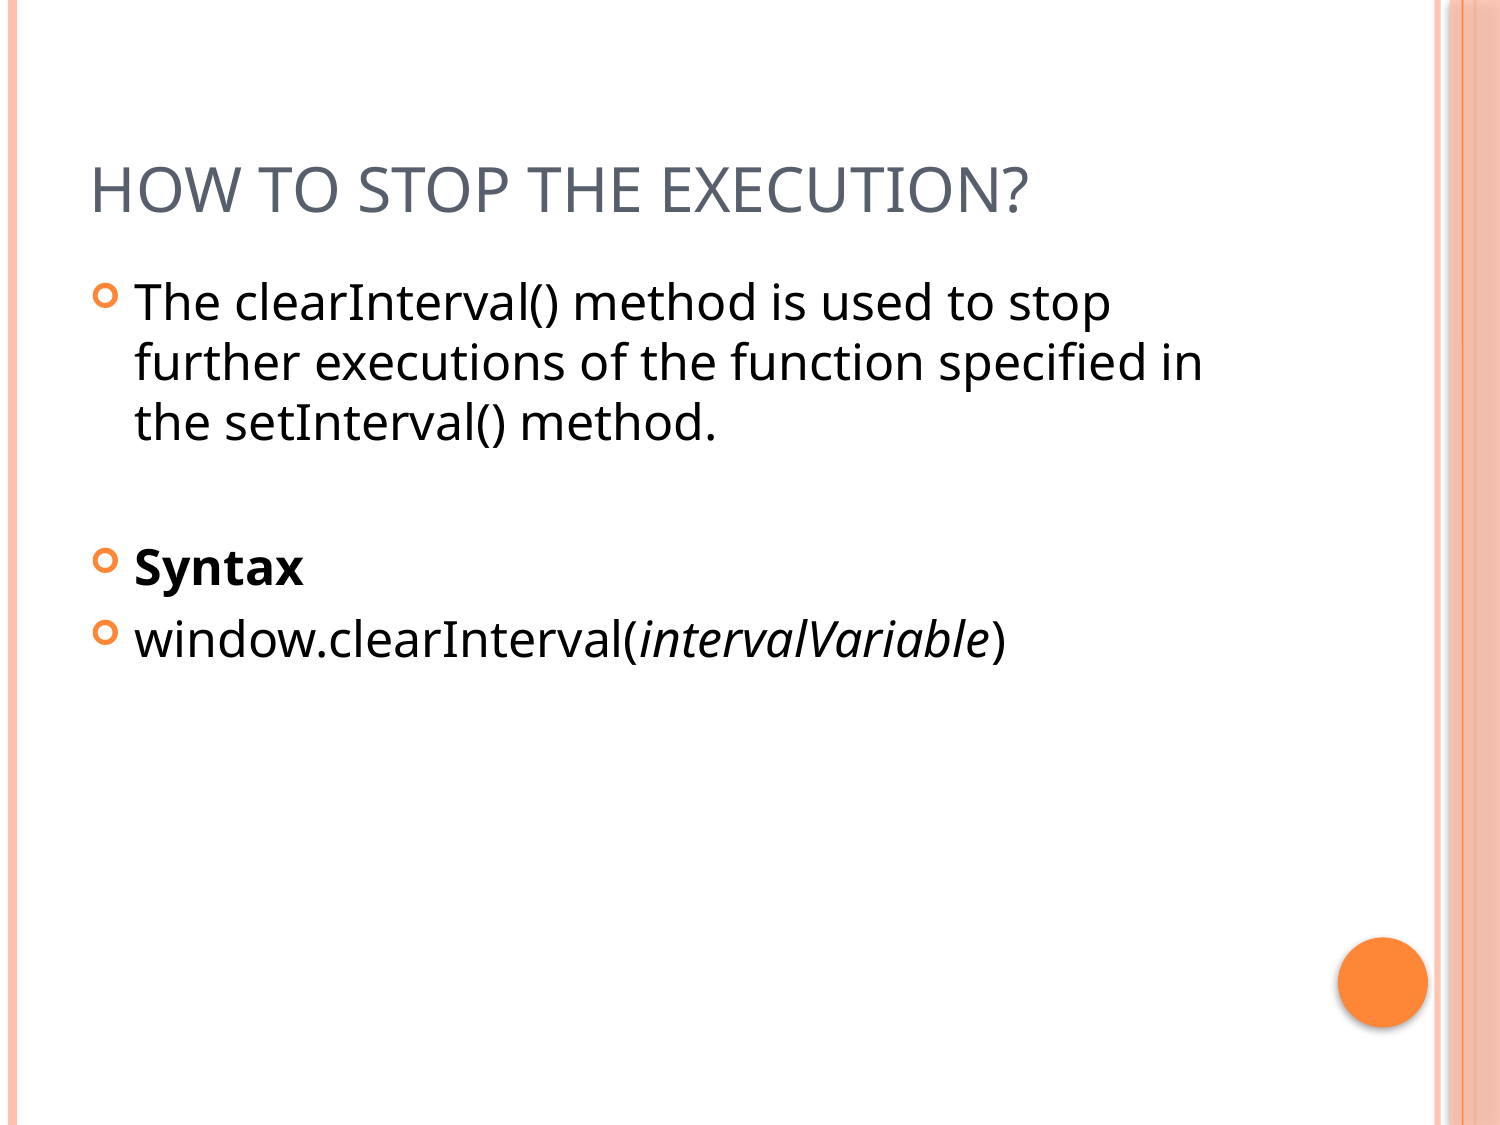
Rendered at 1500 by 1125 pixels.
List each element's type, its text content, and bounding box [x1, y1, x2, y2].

list The clearInterval() method is used to stop further executions of the function specified in the setInterval() method. Syntax window.clearInterval(intervalVariable) [75, 262, 1300, 1062]
title How to Stop the Execution? [75, 45, 1300, 233]
